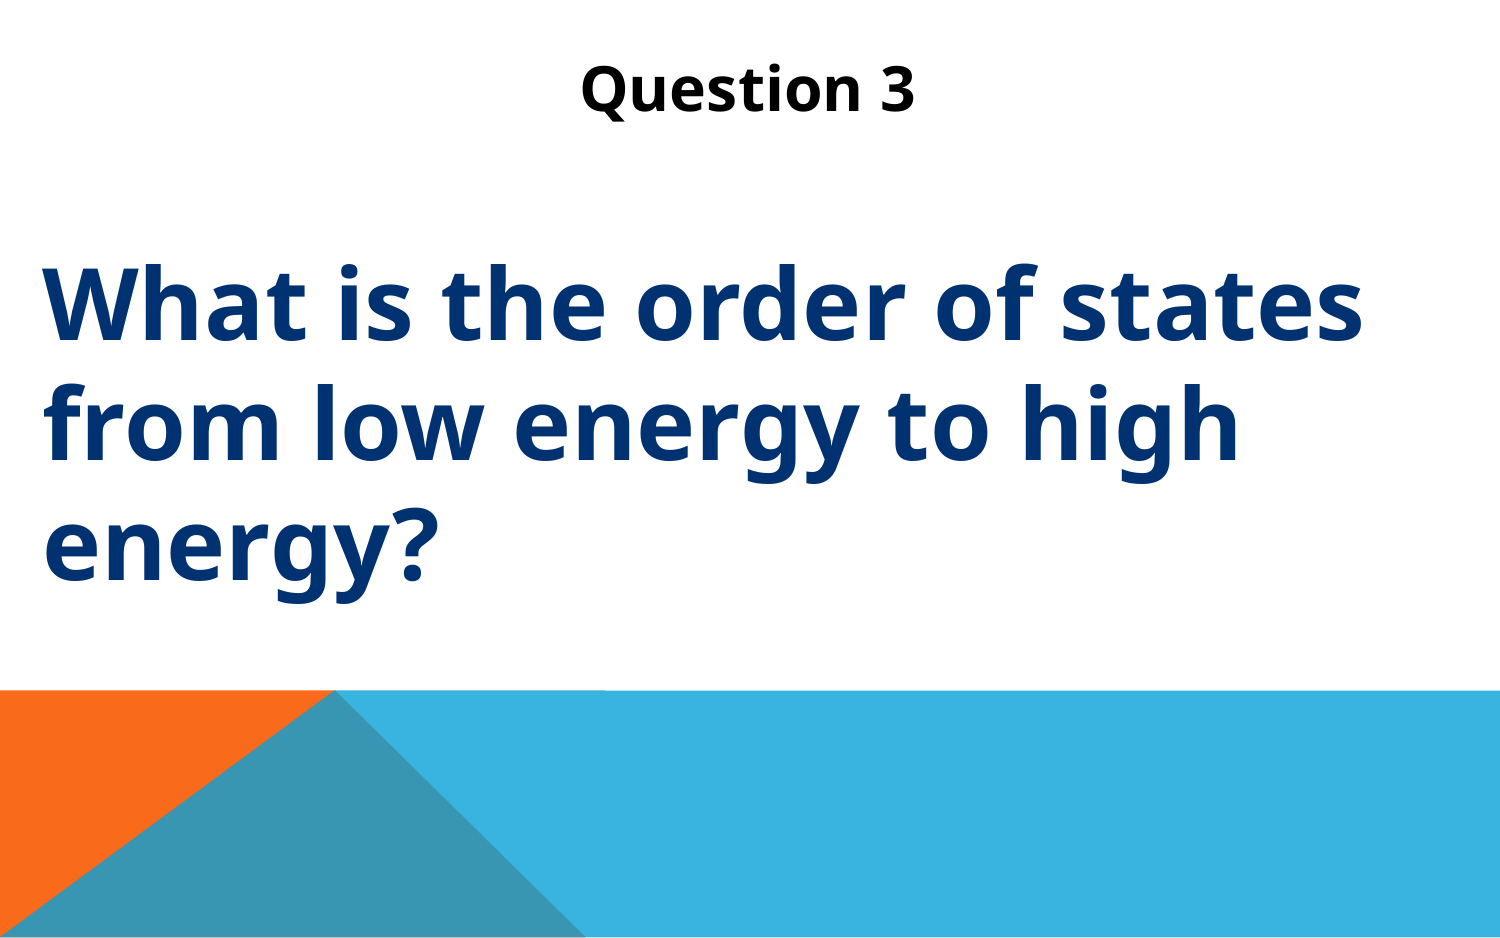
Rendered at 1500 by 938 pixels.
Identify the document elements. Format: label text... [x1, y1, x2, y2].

text_box What is the order of states from low energy to high energy? [27, 225, 1500, 386]
list Question 3 [42, 31, 1453, 142]
